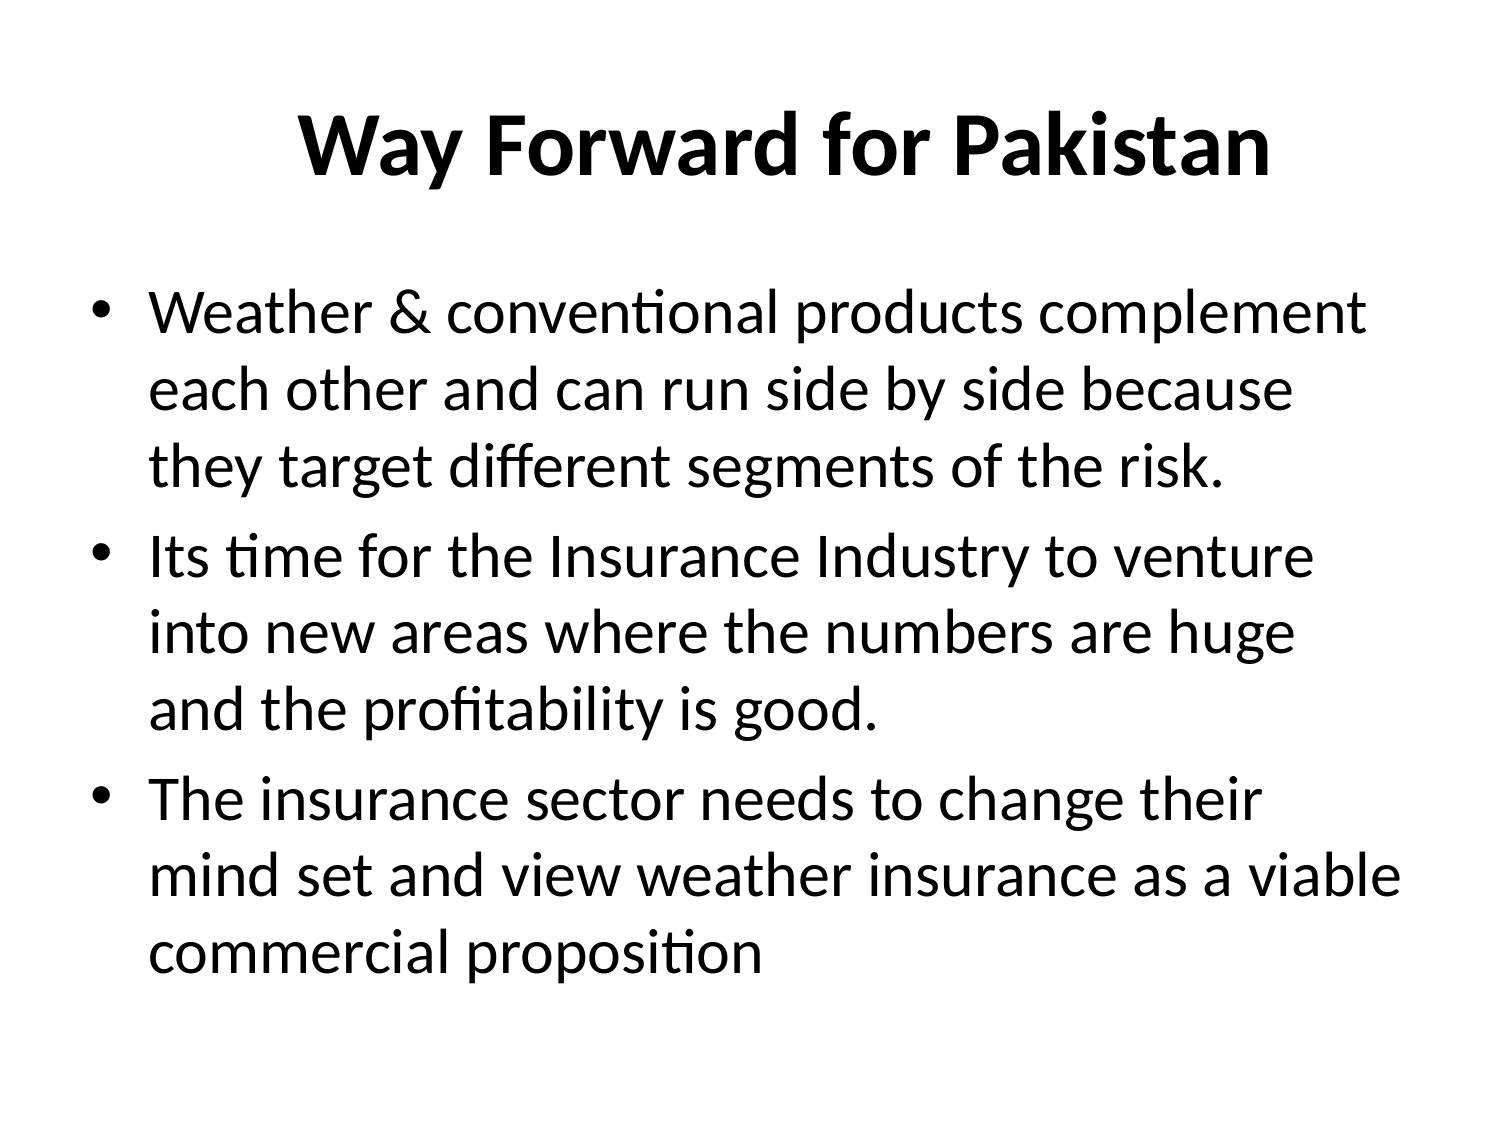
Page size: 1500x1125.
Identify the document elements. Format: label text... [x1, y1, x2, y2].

title Way Forward for Pakistan [75, 45, 1425, 233]
list Weather & conventional products complement each other and can run side by side because they target different segments of the risk. Its time for the Insurance Industry to venture into new areas where the numbers are huge and the profitability is good. The insurance sector needs to change their mind set and view weather insurance as a viable commercial proposition [75, 262, 1425, 1005]
